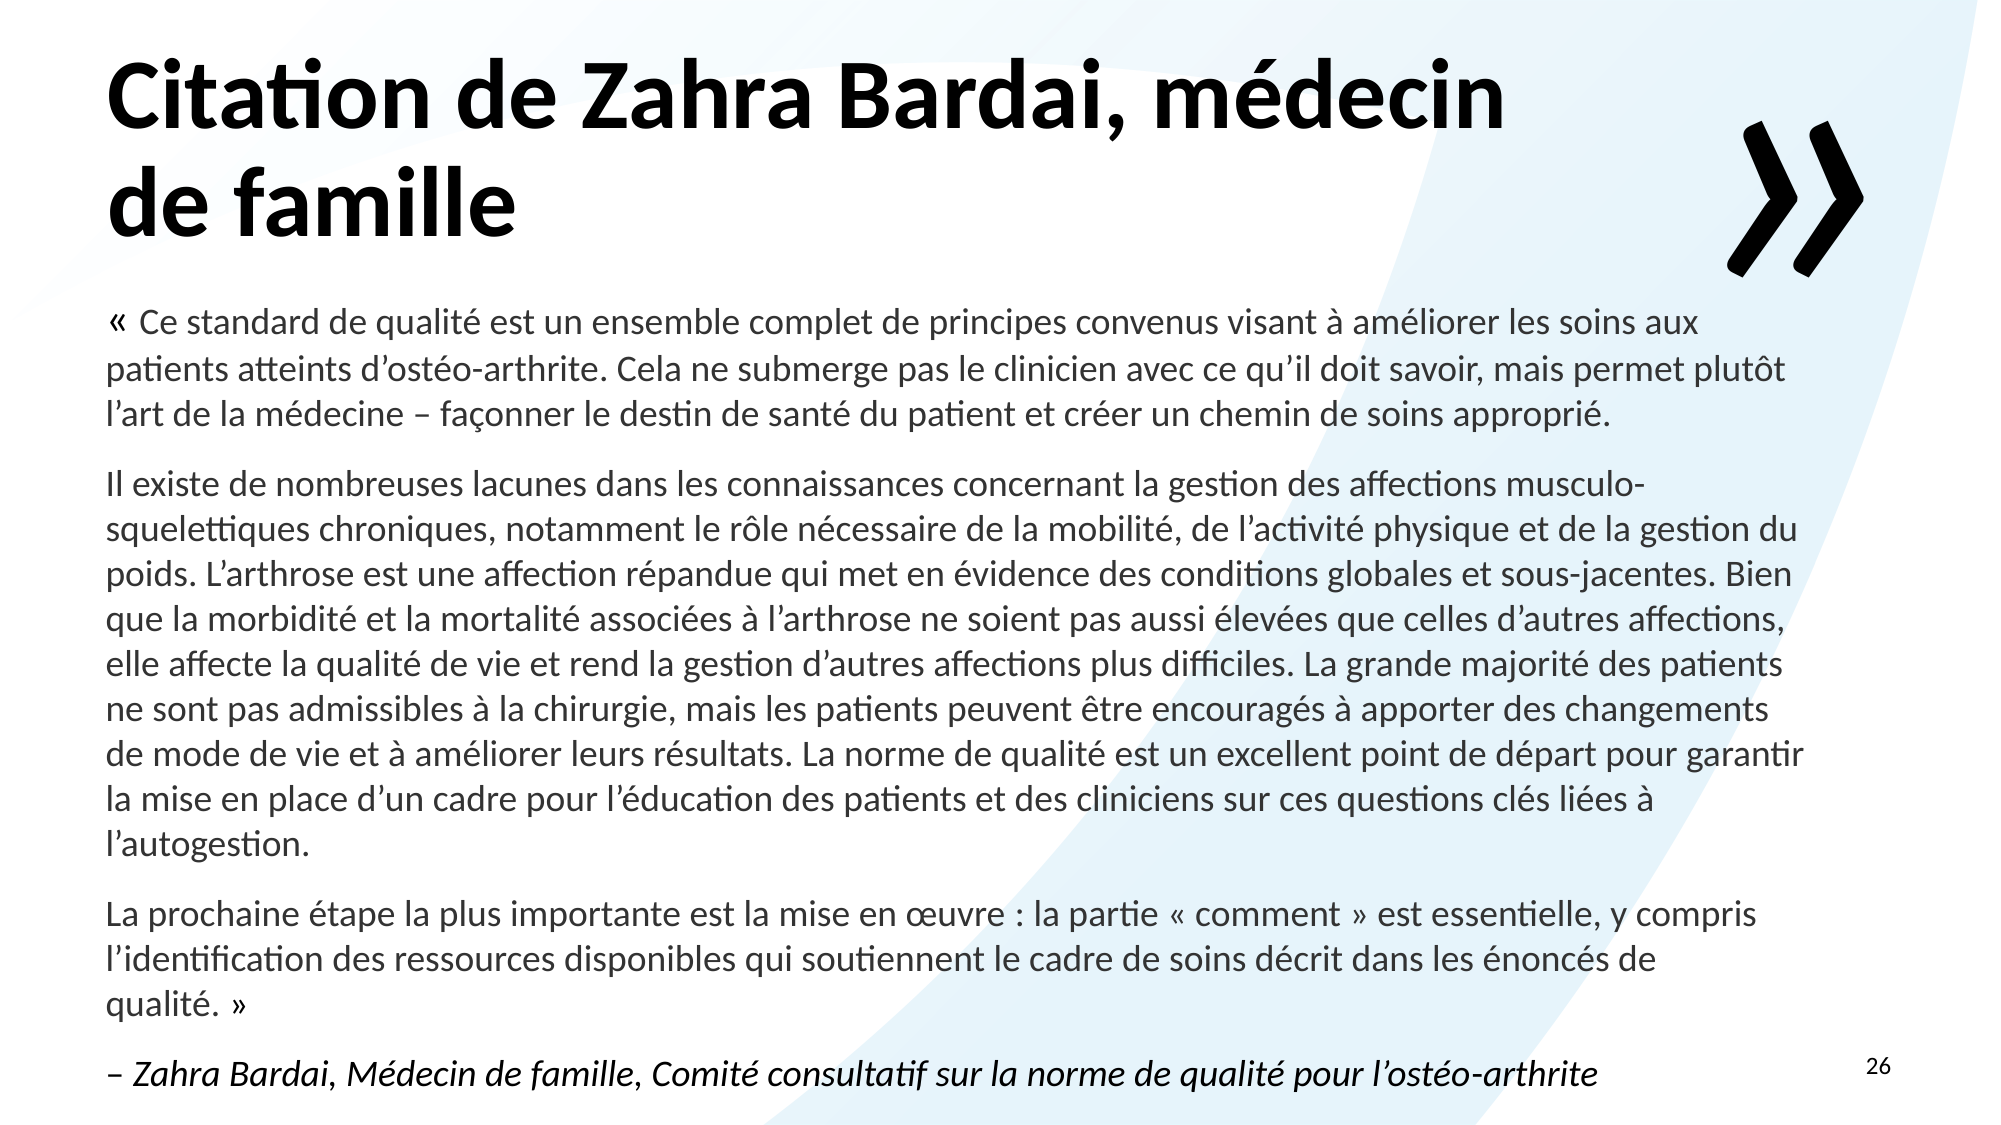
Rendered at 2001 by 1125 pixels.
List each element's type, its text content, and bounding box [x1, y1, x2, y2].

title Citation de Zahra Bardai, médecin de famille [107, 143, 1858, 258]
text_box 26 [1231, 1042, 1907, 1103]
text_box « Ce standard de qualité est un ensemble complet de principes convenus visant à améliorer les soins aux patients atteints d’ostéo-arthrite. Cela ne submerge pas le clinicien avec ce qu’il doit savoir, mais permet plutôt l’art de la médecine – façonner le destin de santé du patient et créer un chemin de soins approprié. Il existe de nombreuses lacunes dans les connaissances concernant la gestion des affections musculo-squelettiques chroniques, notamment le rôle nécessaire de la mobilité, de l’activité physique et de la gestion du poids. L’arthrose est une affection répandue qui met en évidence des conditions globales et sous-jacentes. Bien que la morbidité et la mortalité associées à l’arthrose ne soient pas aussi élevées que celles d’autres affections, elle affecte la qualité de vie et rend la gestion d’autres affections plus difficiles. La grande majorité des patients ne sont pas admissibles à la chirurgie, mais les patients peuvent être encouragés à apporter des changements de mode de vie et à améliorer leurs résultats. La norme de qualité est un excellent point de départ pour garantir la mise en place d’un cadre pour l’éducation des patients et des cliniciens sur ces questions clés liées à l’autogestion. La prochaine étape la plus importante est la mise en œuvre : la partie « comment » est essentielle, y compris l’identification des ressources disponibles qui soutiennent le cadre de soins décrit dans les énoncés de qualité. » – Zahra Bardai, Médecin de famille, Comité consultatif sur la norme de qualité pour l’ostéo-arthrite [90, 281, 1822, 1025]
text_box » [1670, 0, 1860, 408]
picture [0, 0, 2001, 1125]
